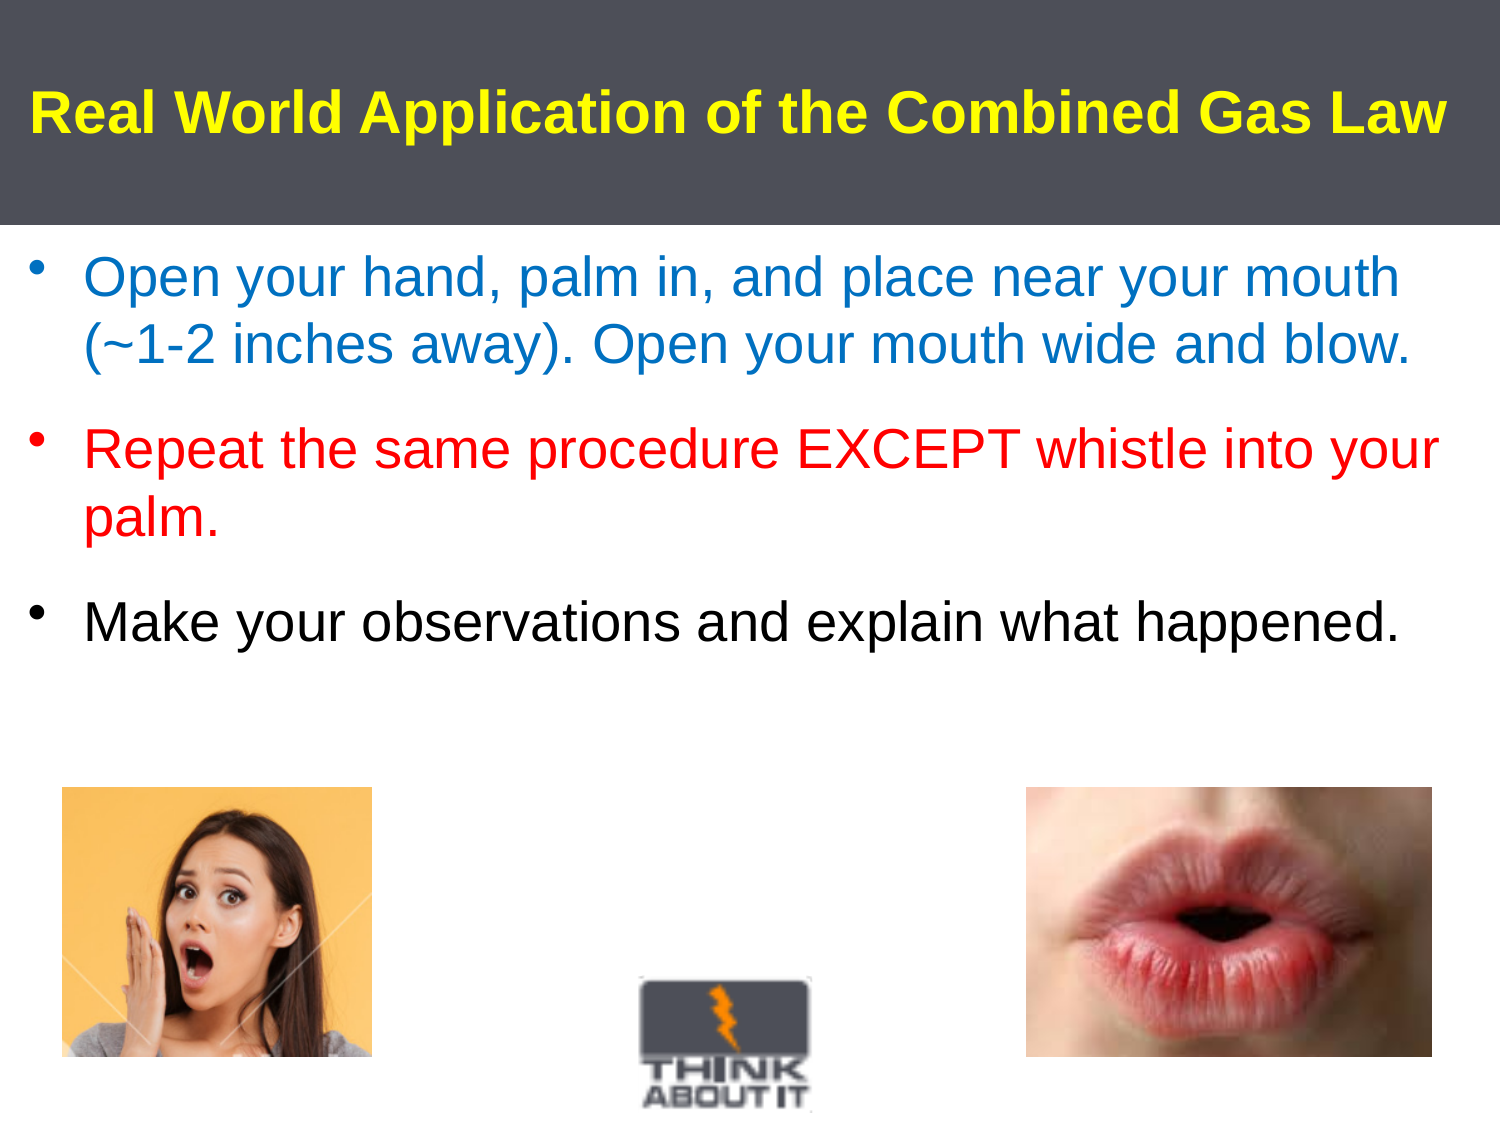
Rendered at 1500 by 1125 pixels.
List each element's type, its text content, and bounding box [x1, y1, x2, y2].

picture [62, 787, 372, 1057]
picture [637, 975, 813, 1113]
picture [1026, 787, 1433, 1057]
list Open your hand, palm in, and place near your mouth (~1-2 inches away). Open your mouth wide and blow. Repeat the same procedure EXCEPT whistle into your palm. Make your observations and explain what happened. [12, 232, 1463, 1113]
text_box Real World Application of the Combined Gas Law [0, 0, 1500, 225]
